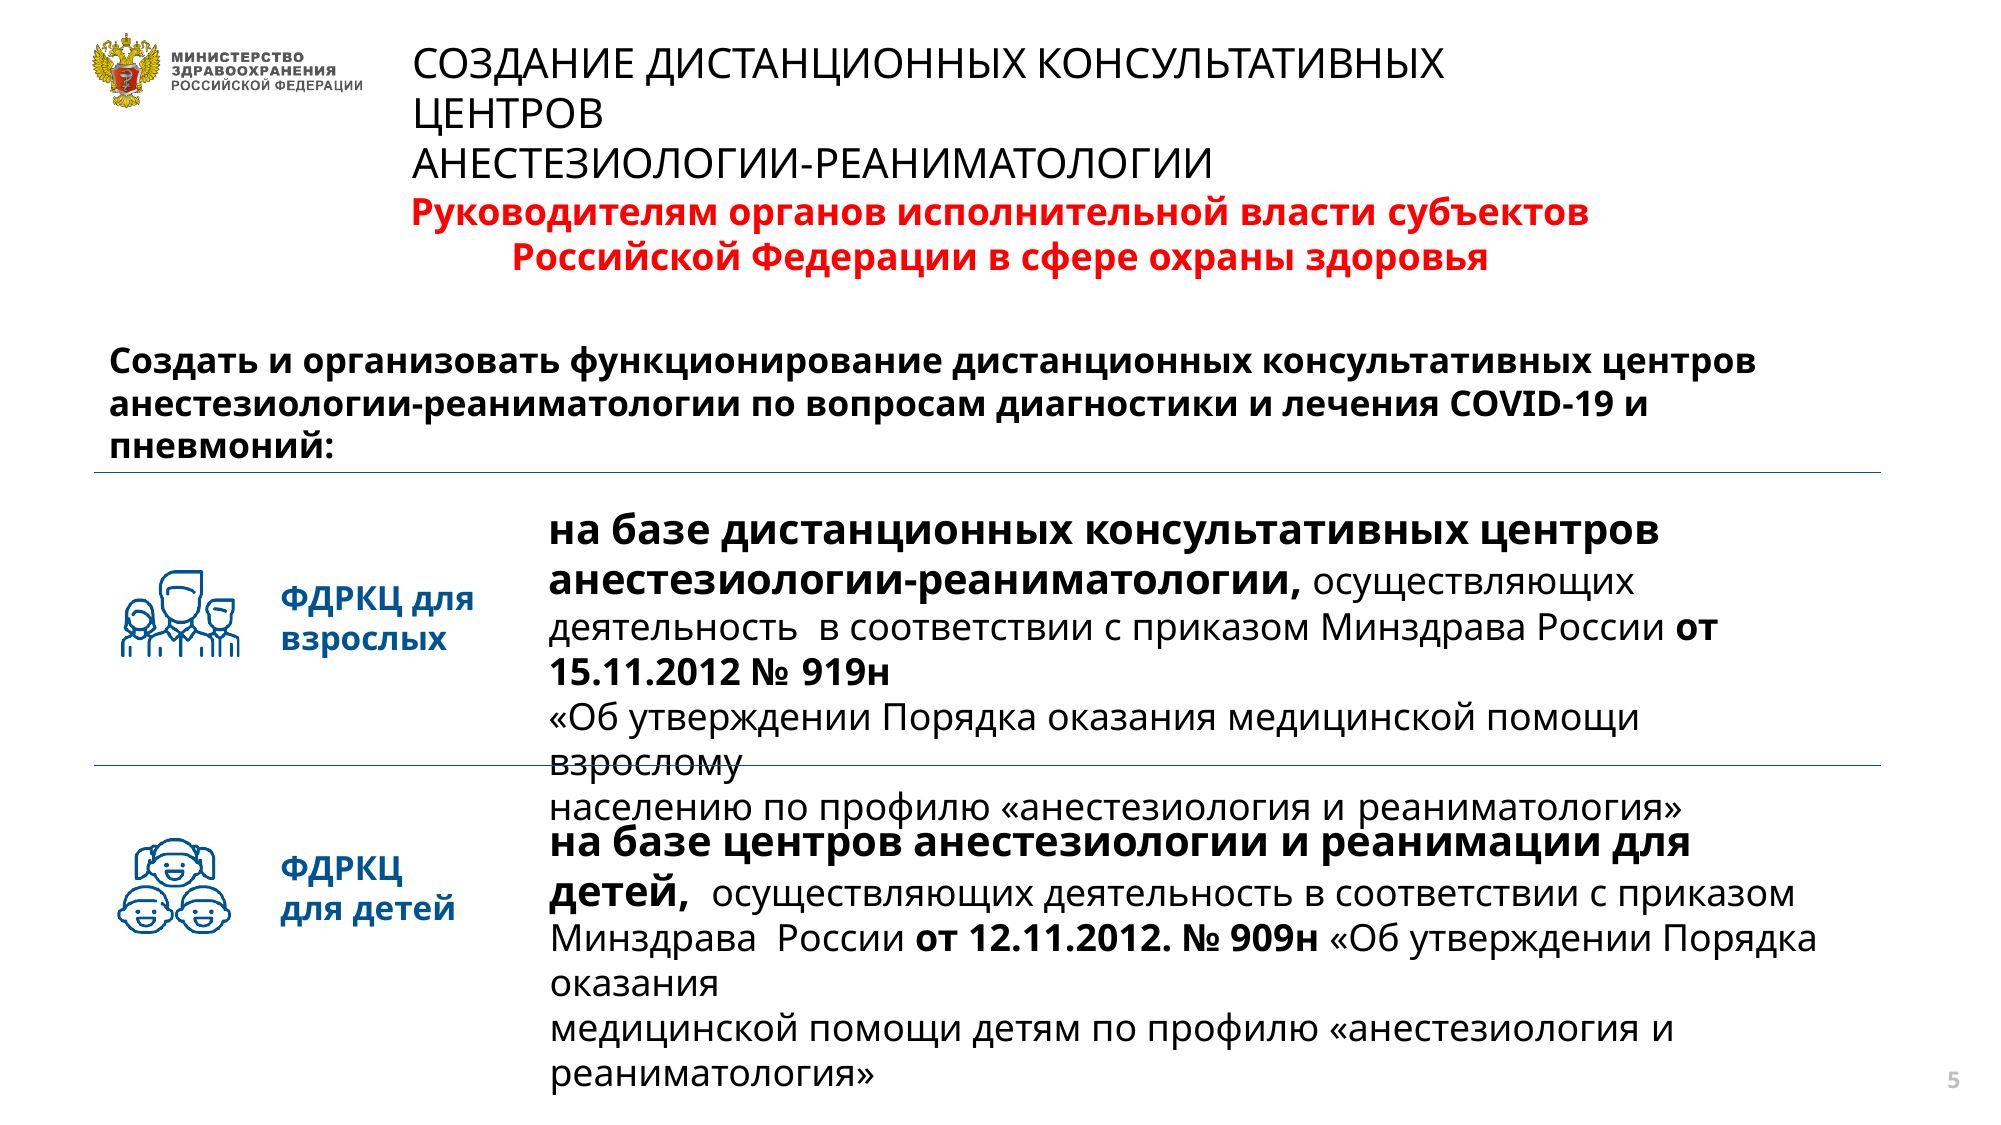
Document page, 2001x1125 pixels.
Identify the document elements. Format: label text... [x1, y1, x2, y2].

picture [92, 33, 362, 108]
text_box ФДРКЦ для детей [278, 845, 457, 927]
text_box ФДРКЦ для взрослых [278, 575, 482, 658]
text_box [117, 838, 231, 934]
text_box 7 [1941, 1063, 1969, 1098]
text_box на базе дистанционных консультативных центров анестезиологии-реаниматологии, осуществляющих деятельность в соответствии с приказом Минздрава России от 15.11.2012 № 919н «Об утверждении Порядка оказания медицинской помощи взрослому населению по профилю «анестезиология и реаниматология» [546, 766, 1848, 829]
text_box [121, 570, 240, 657]
text_box на базе дистанционных консультативных центров анестезиологии-реаниматологии, осуществляющих деятельность в соответствии с приказом Минздрава России от 15.11.2012 № 919н «Об утверждении Порядка оказания медицинской помощи взрослому населению по профилю «анестезиология и реаниматология» [546, 501, 1848, 765]
title СОЗДАНИЕ ДИСТАНЦИОННЫХ КОНСУЛЬТАТИВНЫХ ЦЕНТРОВ АНЕСТЕЗИОЛОГИИ-РЕАНИМАТОЛОГИИ [410, 34, 1596, 185]
text_box на базе центров анестезиологии и реанимации для детей, осуществляющих деятельность в соответствии с приказом Минздрава России от 12.11.2012. № 909н «Об утверждении Порядка оказания медицинской помощи детям по профилю «анестезиология и реаниматология» [547, 812, 1827, 1095]
text_box Руководителям органов исполнительной власти субъектов Российской Федерации в сфере охраны здоровья Создать и организовать функционирование дистанционных консультативных центров анестезиологии-реаниматологии по вопросам диагностики и лечения COVID-19 и пневмоний: [106, 185, 1872, 466]
